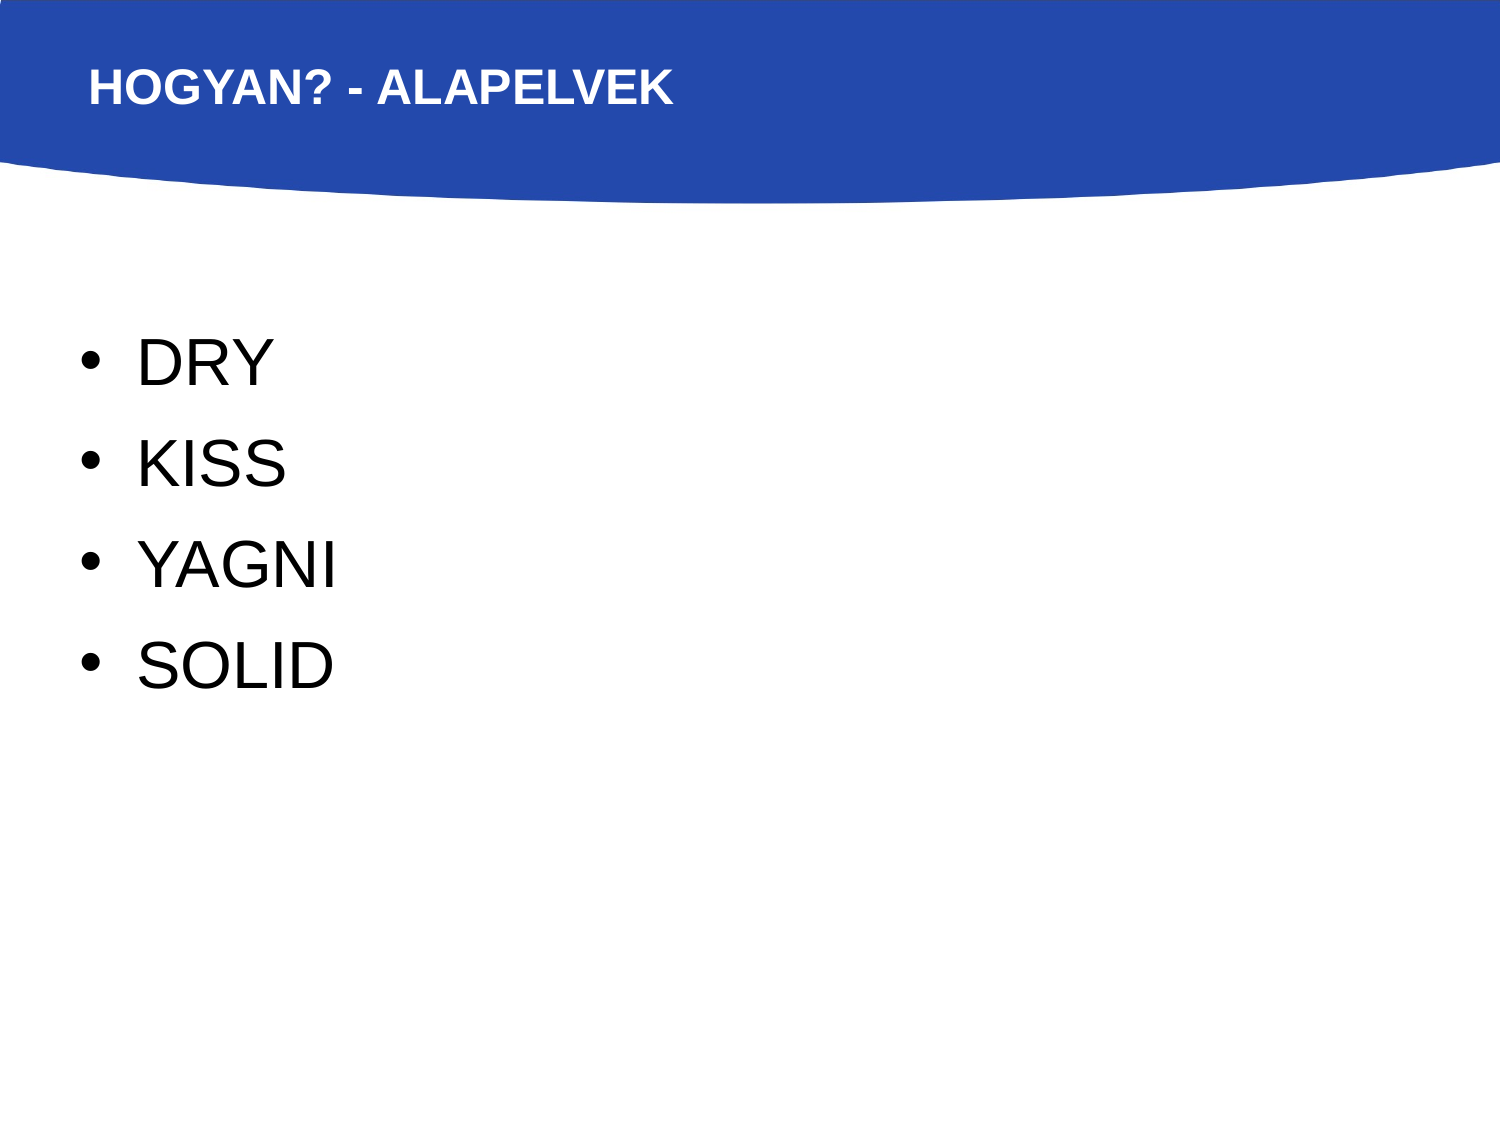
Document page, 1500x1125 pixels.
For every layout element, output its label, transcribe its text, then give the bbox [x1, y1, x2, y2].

picture [0, 0, 1500, 1125]
title Hogyan? - Alapelvek [73, 7, 928, 161]
text_box DRY KISS YAGNI SOLID [64, 311, 1500, 1000]
